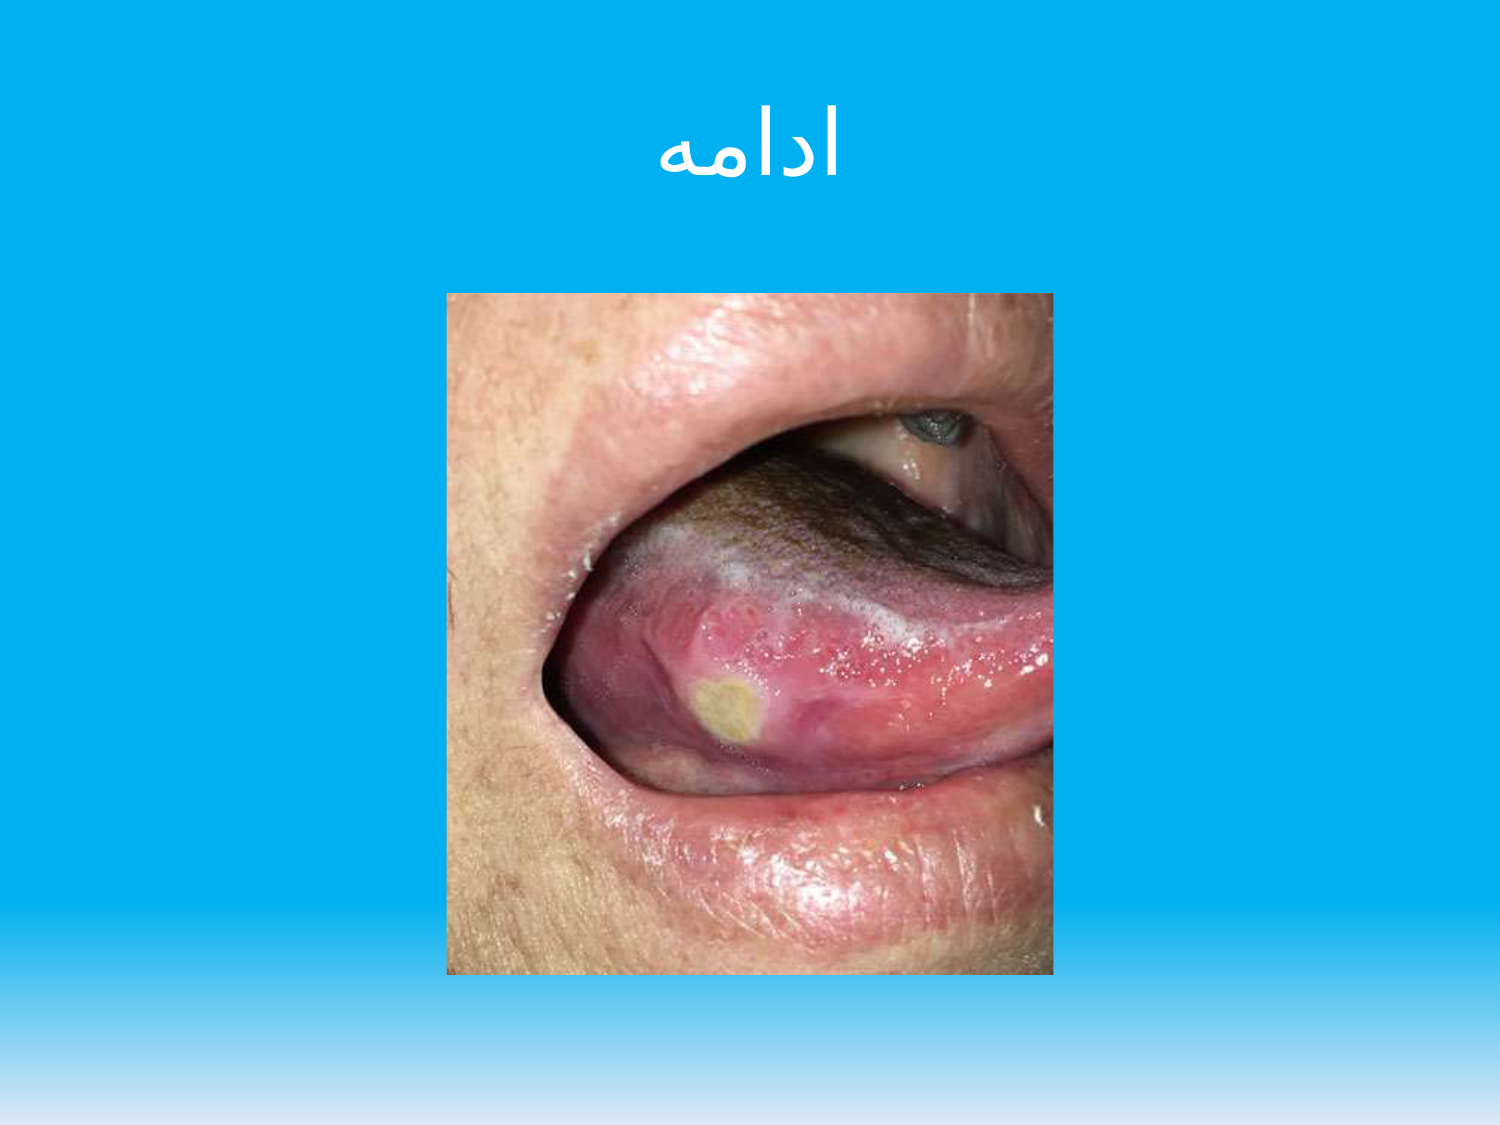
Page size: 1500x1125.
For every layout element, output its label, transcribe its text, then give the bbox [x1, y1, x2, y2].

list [446, 292, 1054, 975]
title ادامه [75, 45, 1425, 233]
